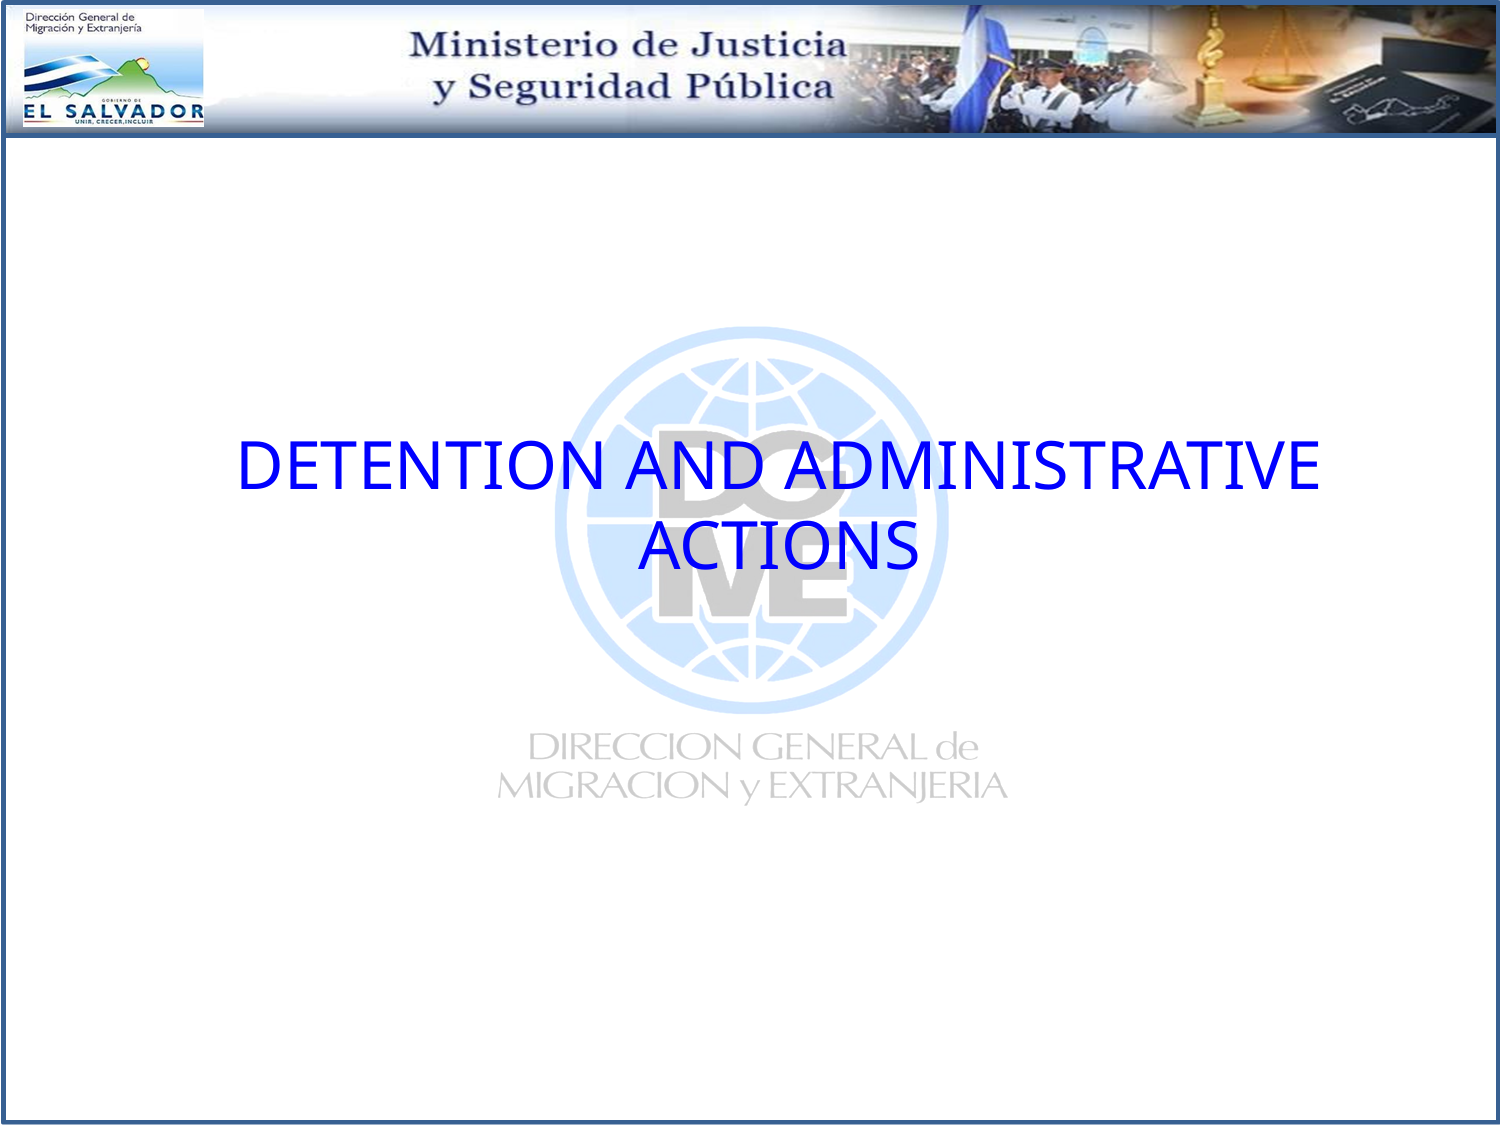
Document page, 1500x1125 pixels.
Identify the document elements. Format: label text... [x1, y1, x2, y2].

title DETENTION AND ADMINISTRATIVE ACTIONS [194, 408, 1365, 597]
picture [0, 0, 1500, 1125]
